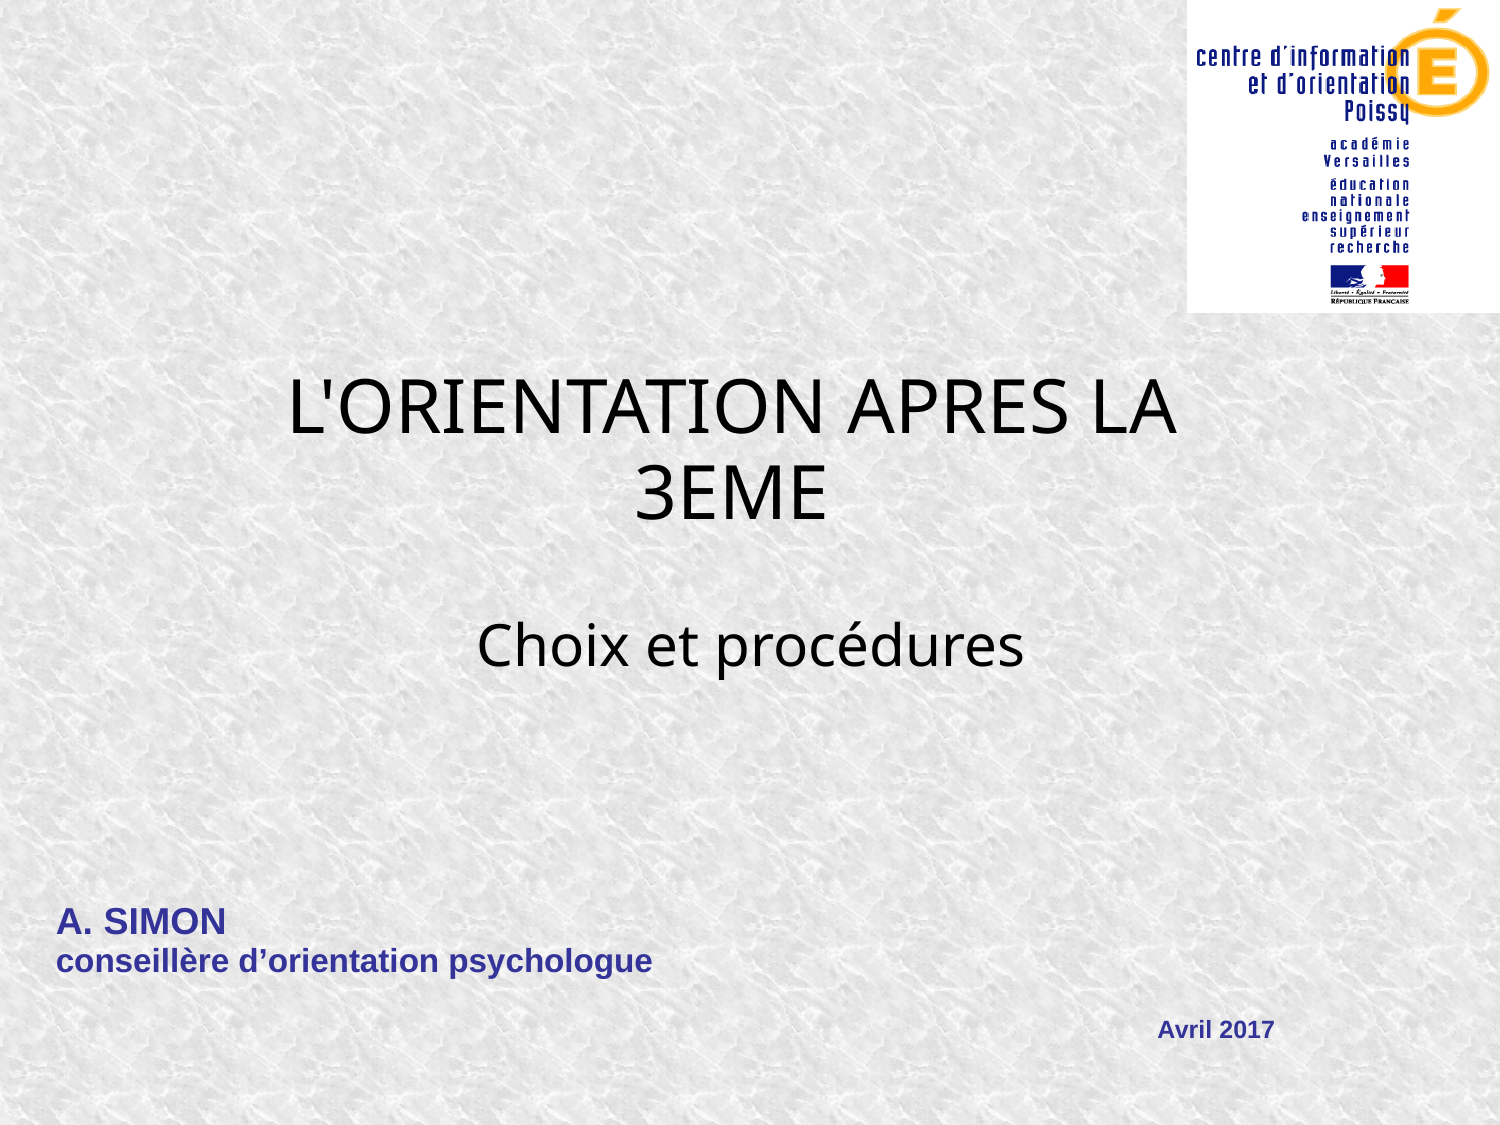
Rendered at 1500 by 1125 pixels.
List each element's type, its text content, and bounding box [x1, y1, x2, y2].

picture [0, 0, 1500, 1125]
text_box L'ORIENTATION APRES LA 3EME [213, 354, 1251, 592]
text_box Choix et procédures [213, 603, 1289, 890]
text_box A. SIMON conseillère d’orientation psychologue Avril 2017 [41, 890, 1388, 1053]
